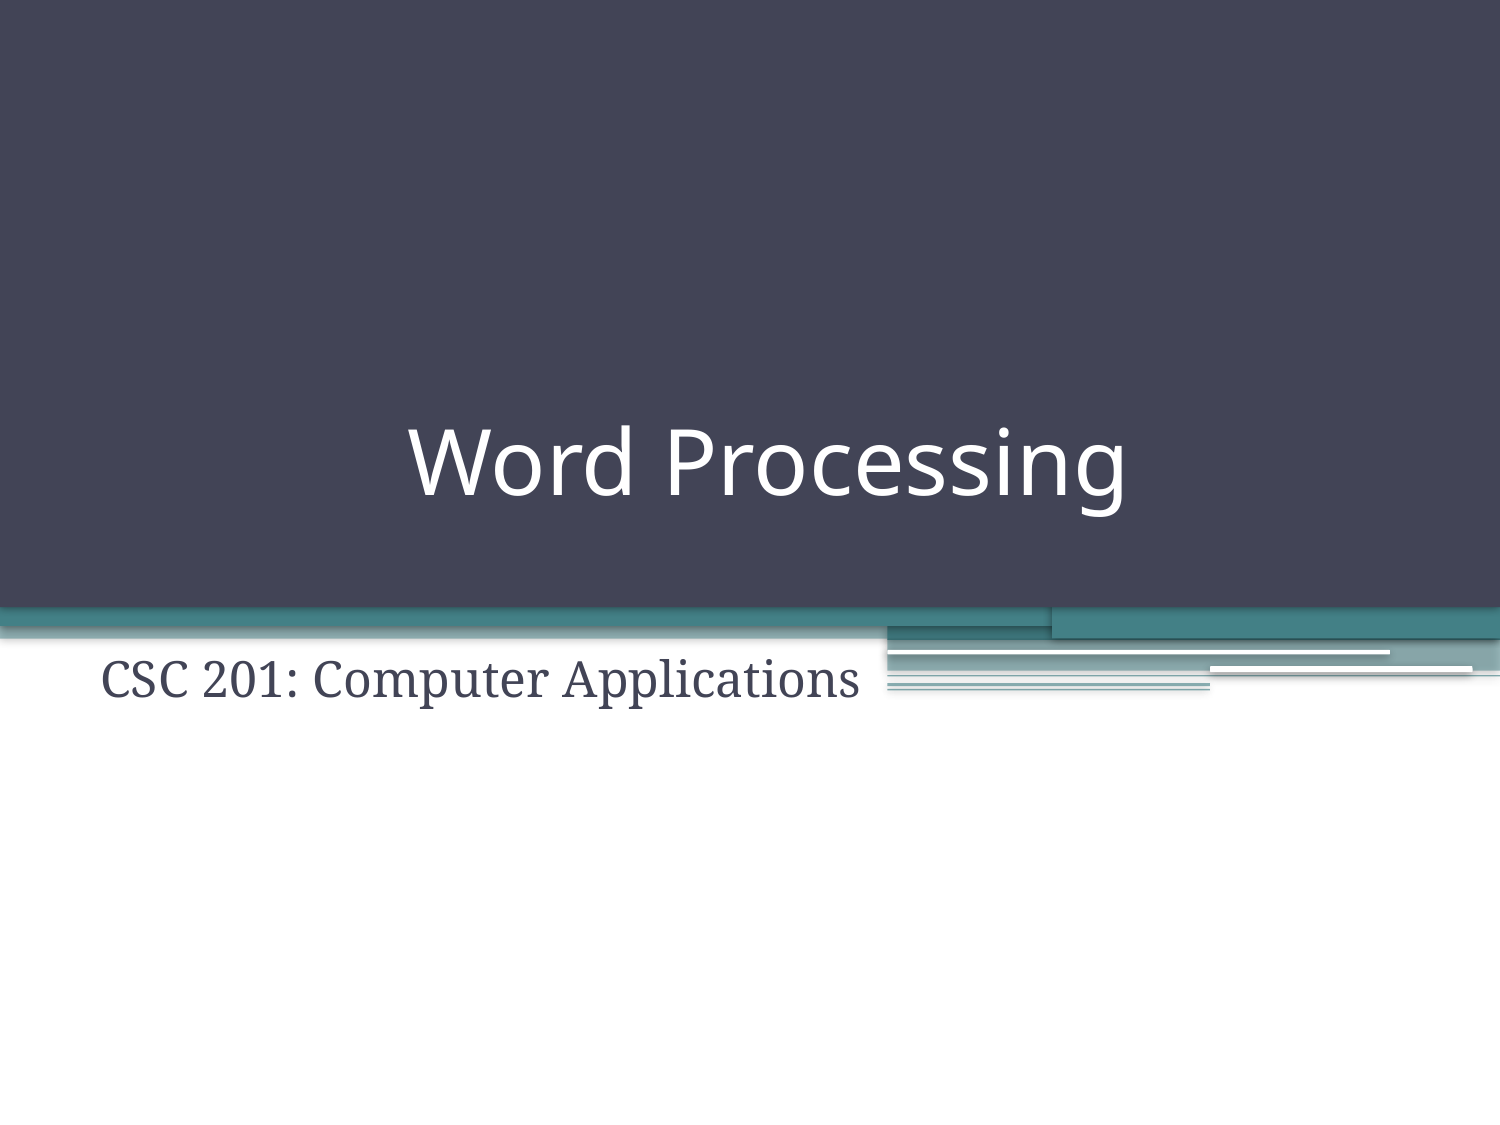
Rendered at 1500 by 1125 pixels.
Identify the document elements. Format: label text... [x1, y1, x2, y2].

subtitle CSC 201: Computer Applications [75, 639, 888, 928]
text_box Word Processing [75, 350, 1463, 592]
